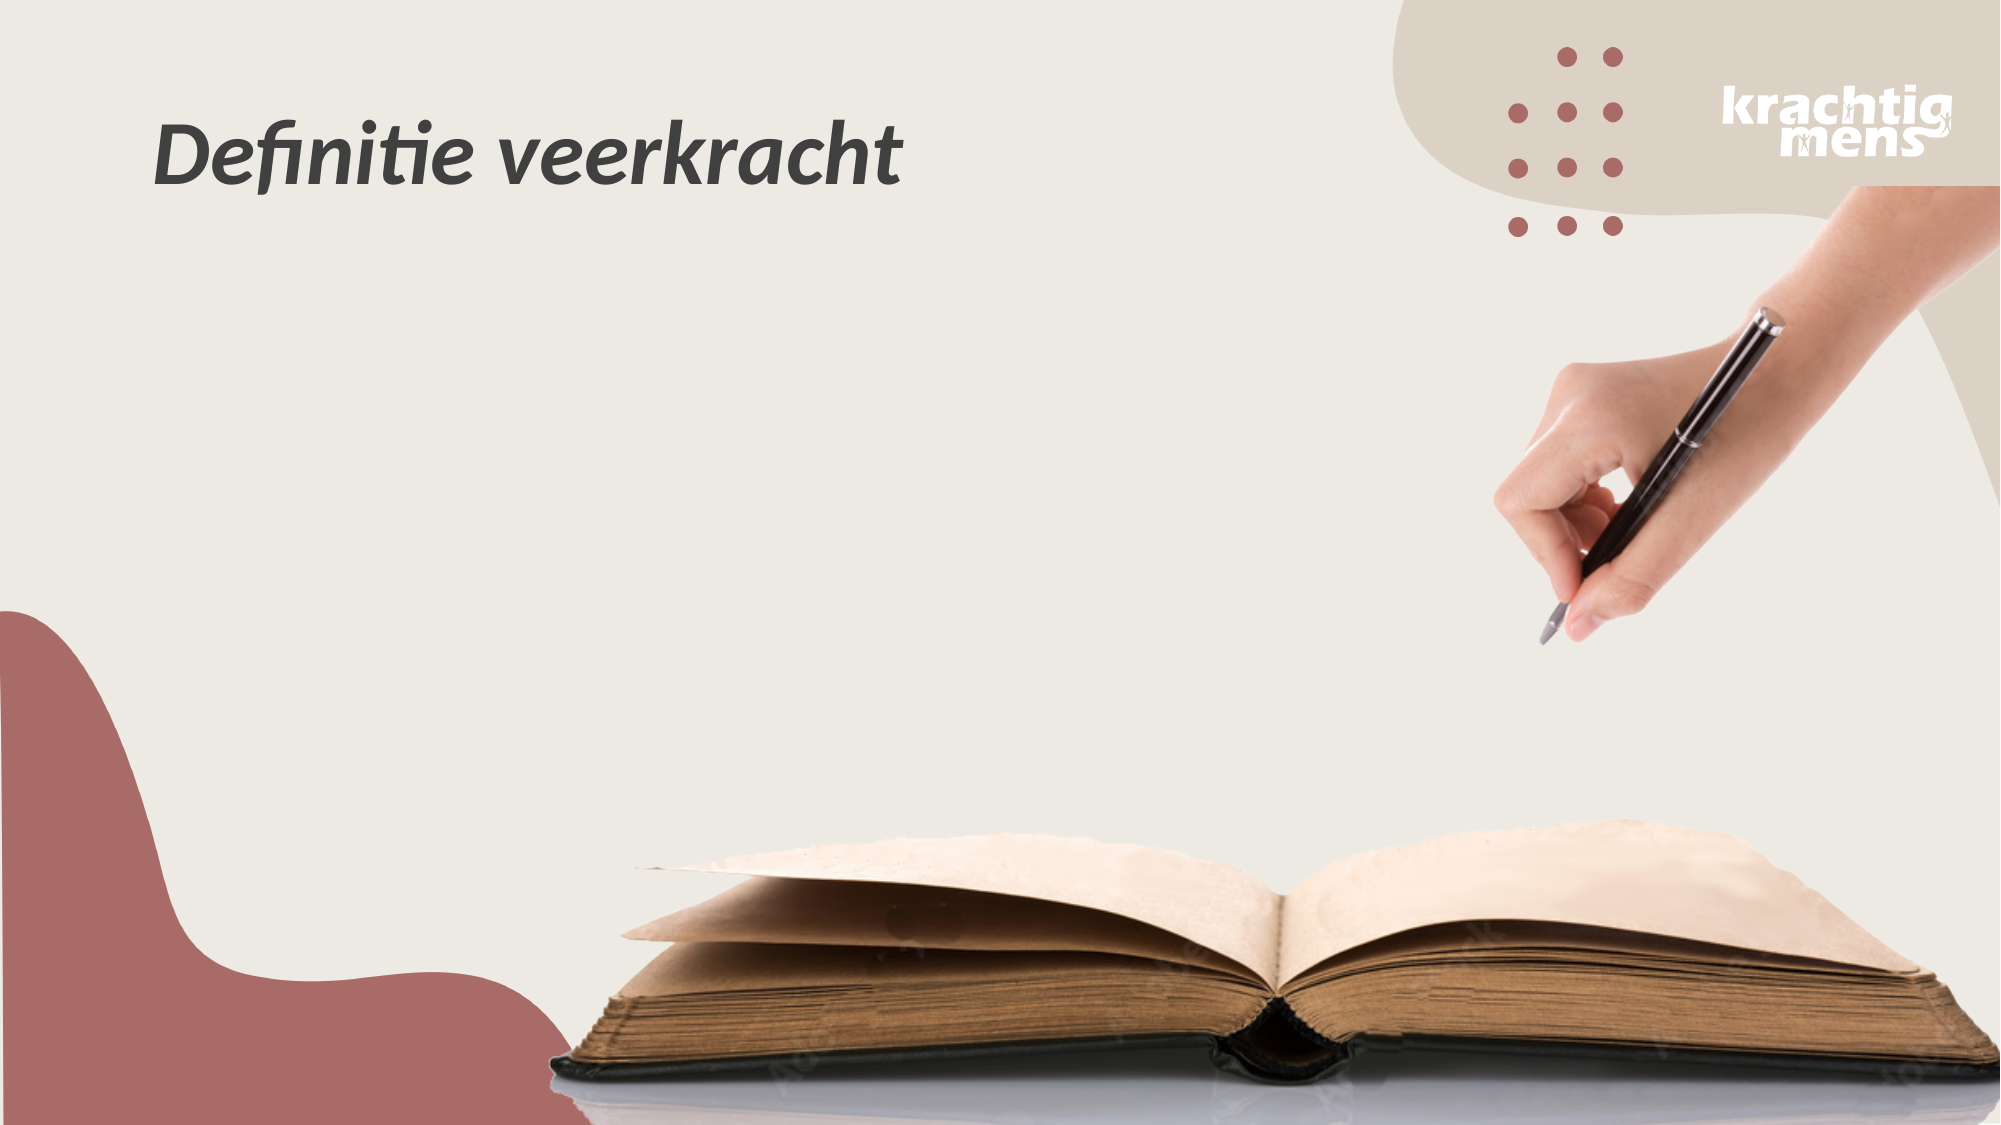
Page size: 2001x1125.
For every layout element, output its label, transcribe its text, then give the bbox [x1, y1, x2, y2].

picture [0, 0, 2001, 1125]
text_box Definitie veerkracht [137, 31, 1863, 279]
